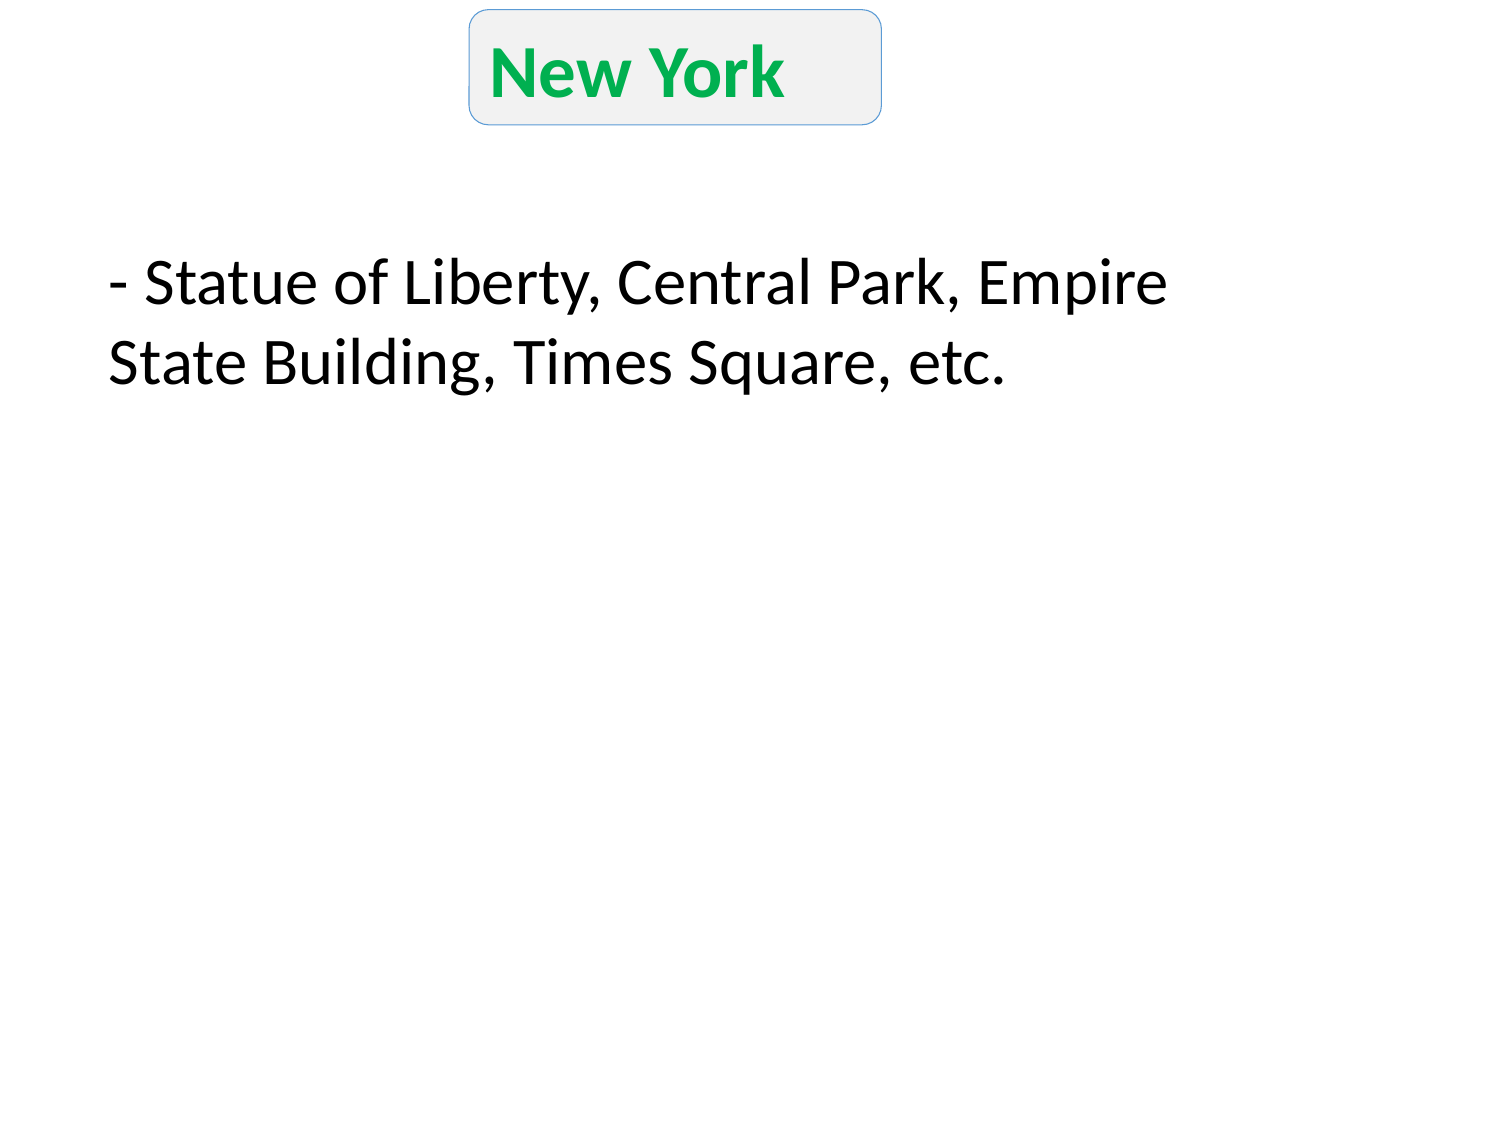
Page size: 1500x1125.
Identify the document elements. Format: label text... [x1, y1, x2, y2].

text_box New York [468, 9, 882, 126]
text_box - Statue of Liberty, Central Park, Empire State Building, Times Square, etc. [94, 230, 1307, 405]
